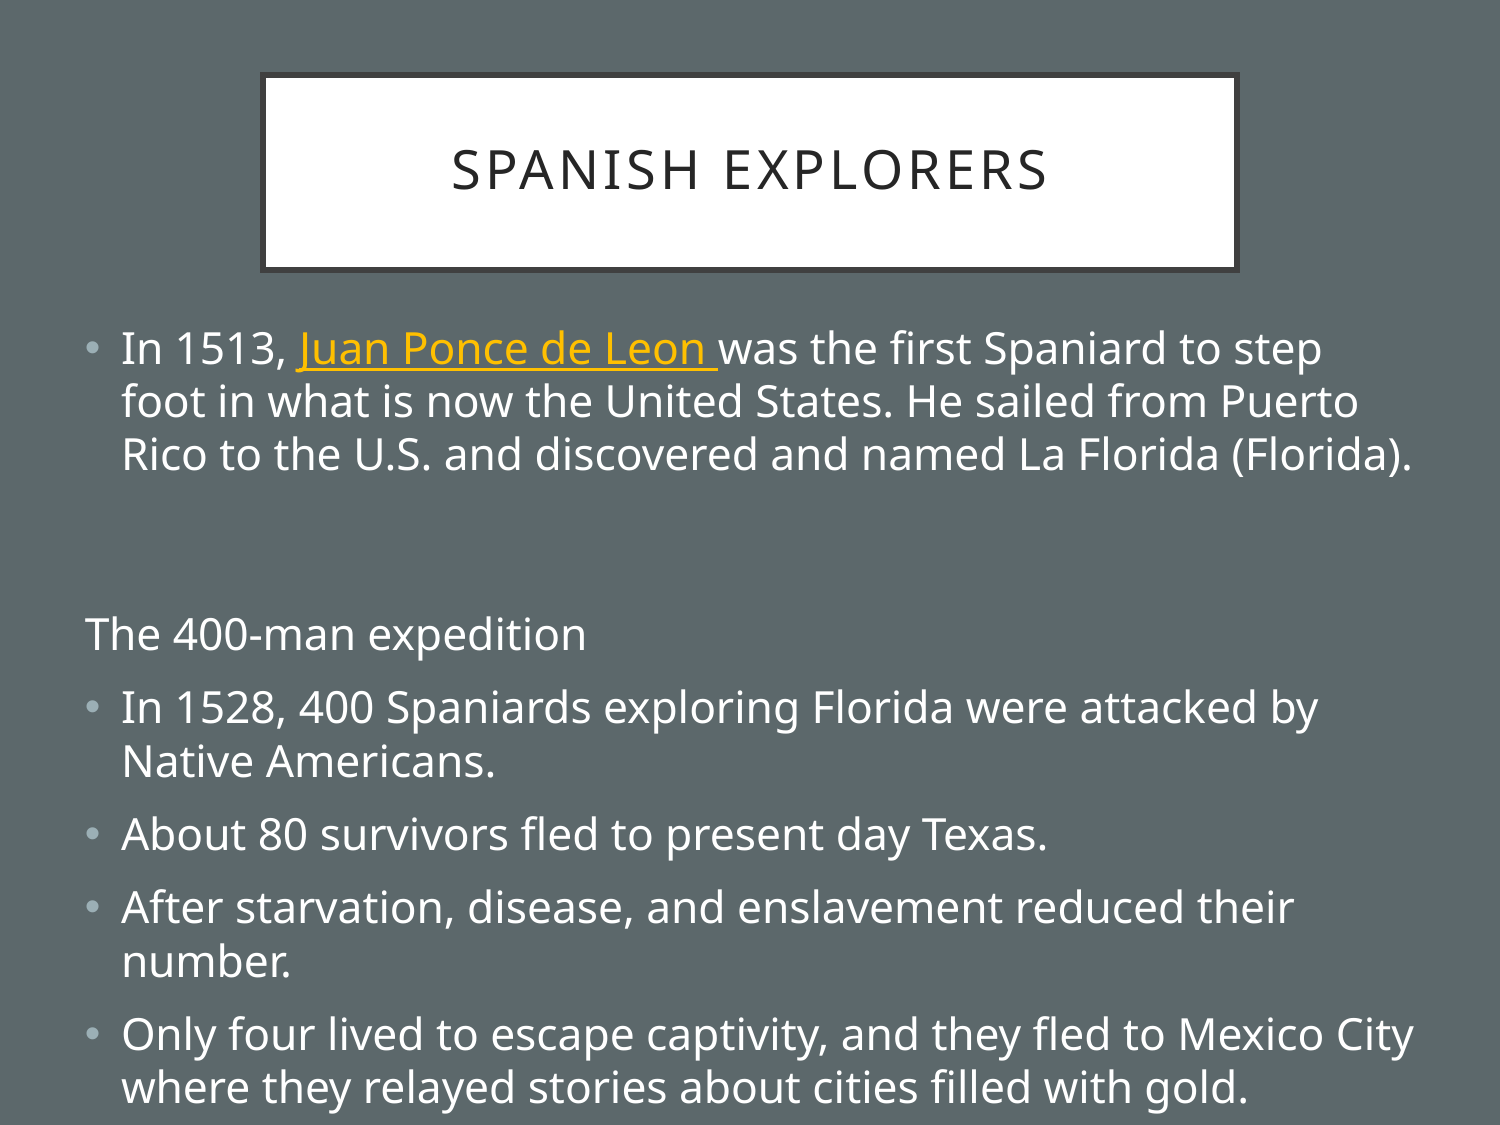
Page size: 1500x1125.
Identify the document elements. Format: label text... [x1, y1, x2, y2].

list In 1513, Juan Ponce de Leon was the first Spaniard to step foot in what is now the United States. He sailed from Puerto Rico to the U.S. and discovered and named La Florida (Florida). The 400-man expedition In 1528, 400 Spaniards exploring Florida were attacked by Native Americans. About 80 survivors fled to present day Texas. After starvation, disease, and enslavement reduced their number. Only four lived to escape captivity, and they fled to Mexico City where they relayed stories about cities filled with gold. [69, 312, 1431, 1125]
title Spanish Explorers [260, 72, 1240, 273]
